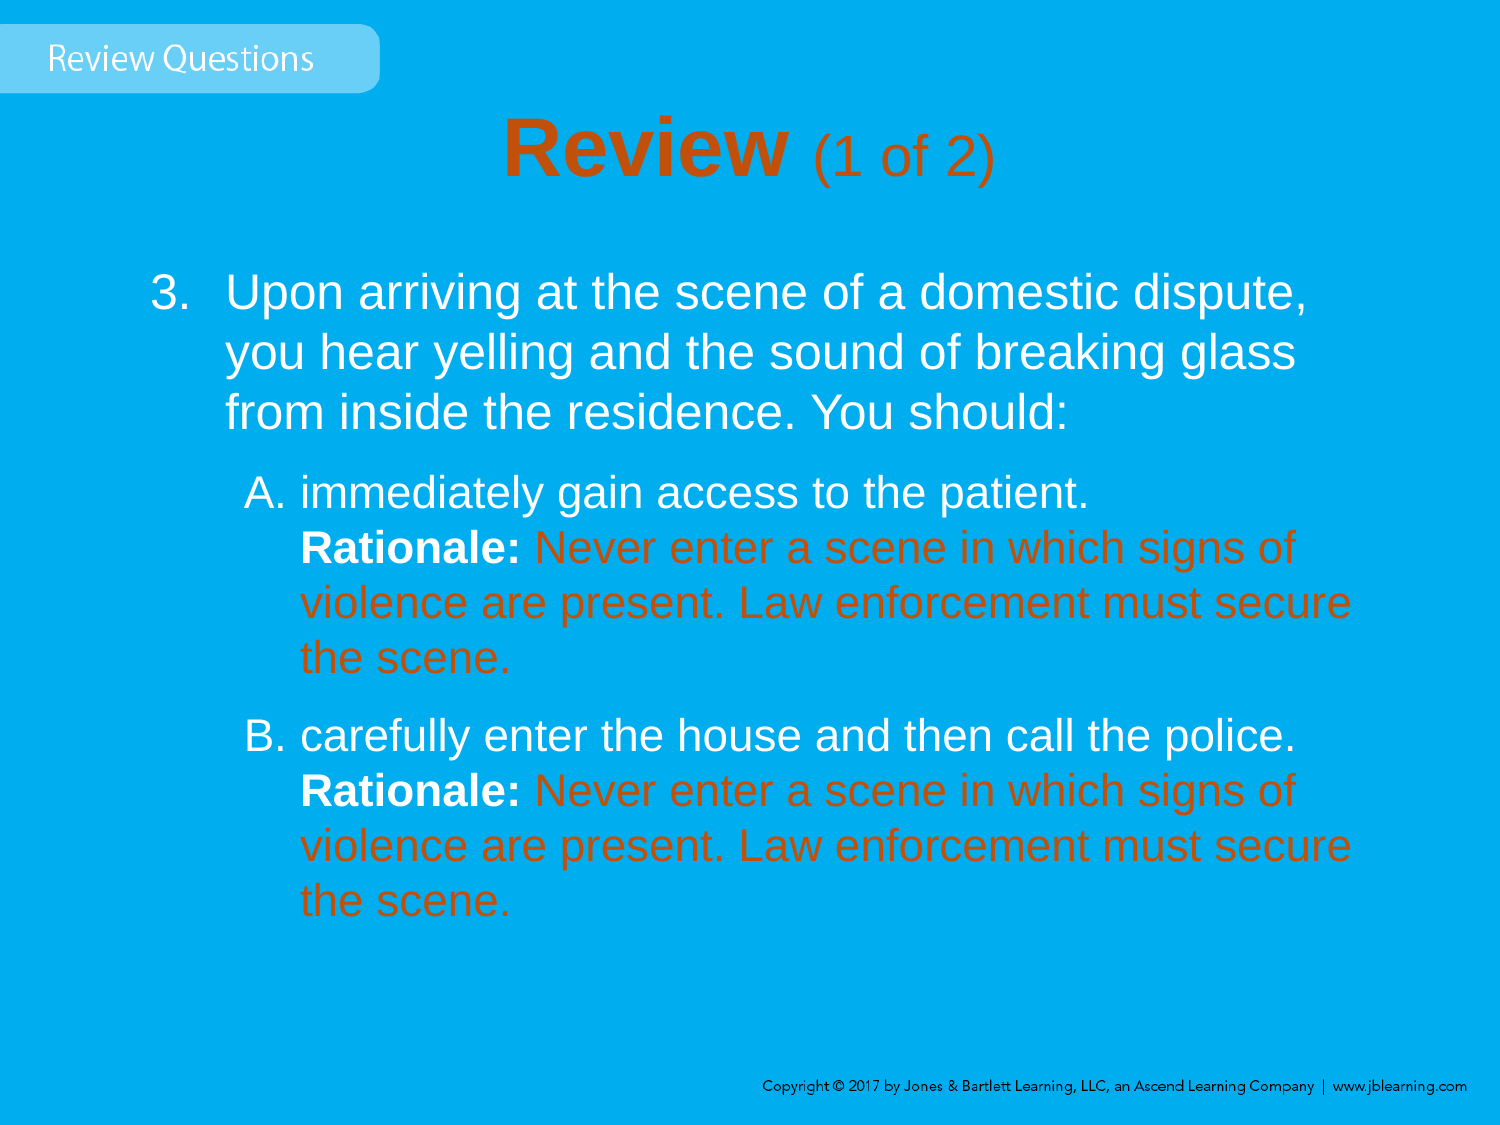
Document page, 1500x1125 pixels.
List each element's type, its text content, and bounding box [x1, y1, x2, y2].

title Review (1 of 2) [112, 75, 1388, 225]
picture [0, 25, 379, 93]
list Upon arriving at the scene of a domestic dispute, you hear yelling and the sound of breaking glass from inside the residence. You should: immediately gain access to the patient. Rationale: Never enter a scene in which signs of violence are present. Law enforcement must secure the scene. carefully enter the house and then call the police. Rationale: Never enter a scene in which signs of violence are present. Law enforcement must secure the scene. [112, 237, 1388, 1000]
